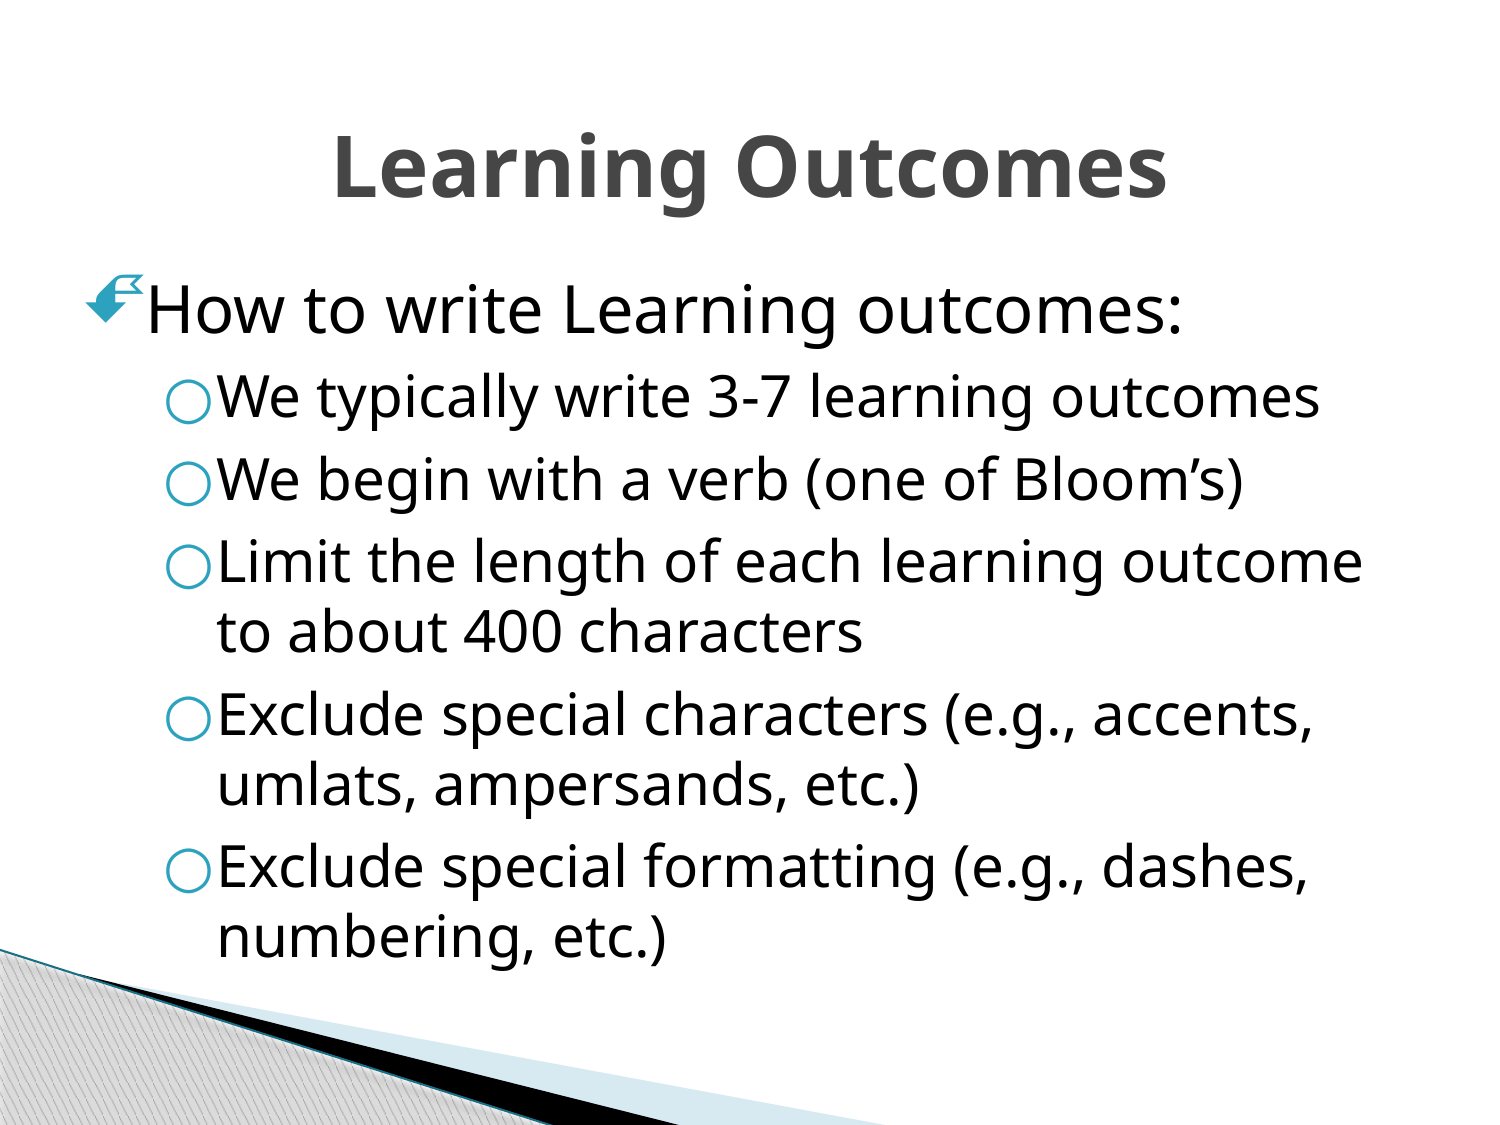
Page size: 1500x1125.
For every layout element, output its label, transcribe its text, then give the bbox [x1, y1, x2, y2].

list How to write Learning outcomes: We typically write 3-7 learning outcomes We begin with a verb (one of Bloom’s) Limit the length of each learning outcome to about 400 characters Exclude special characters (e.g., accents, umlats, ampersands, etc.) Exclude special formatting (e.g., dashes, numbering, etc.) [51, 252, 1449, 1000]
title Learning Outcomes [51, 97, 1449, 223]
